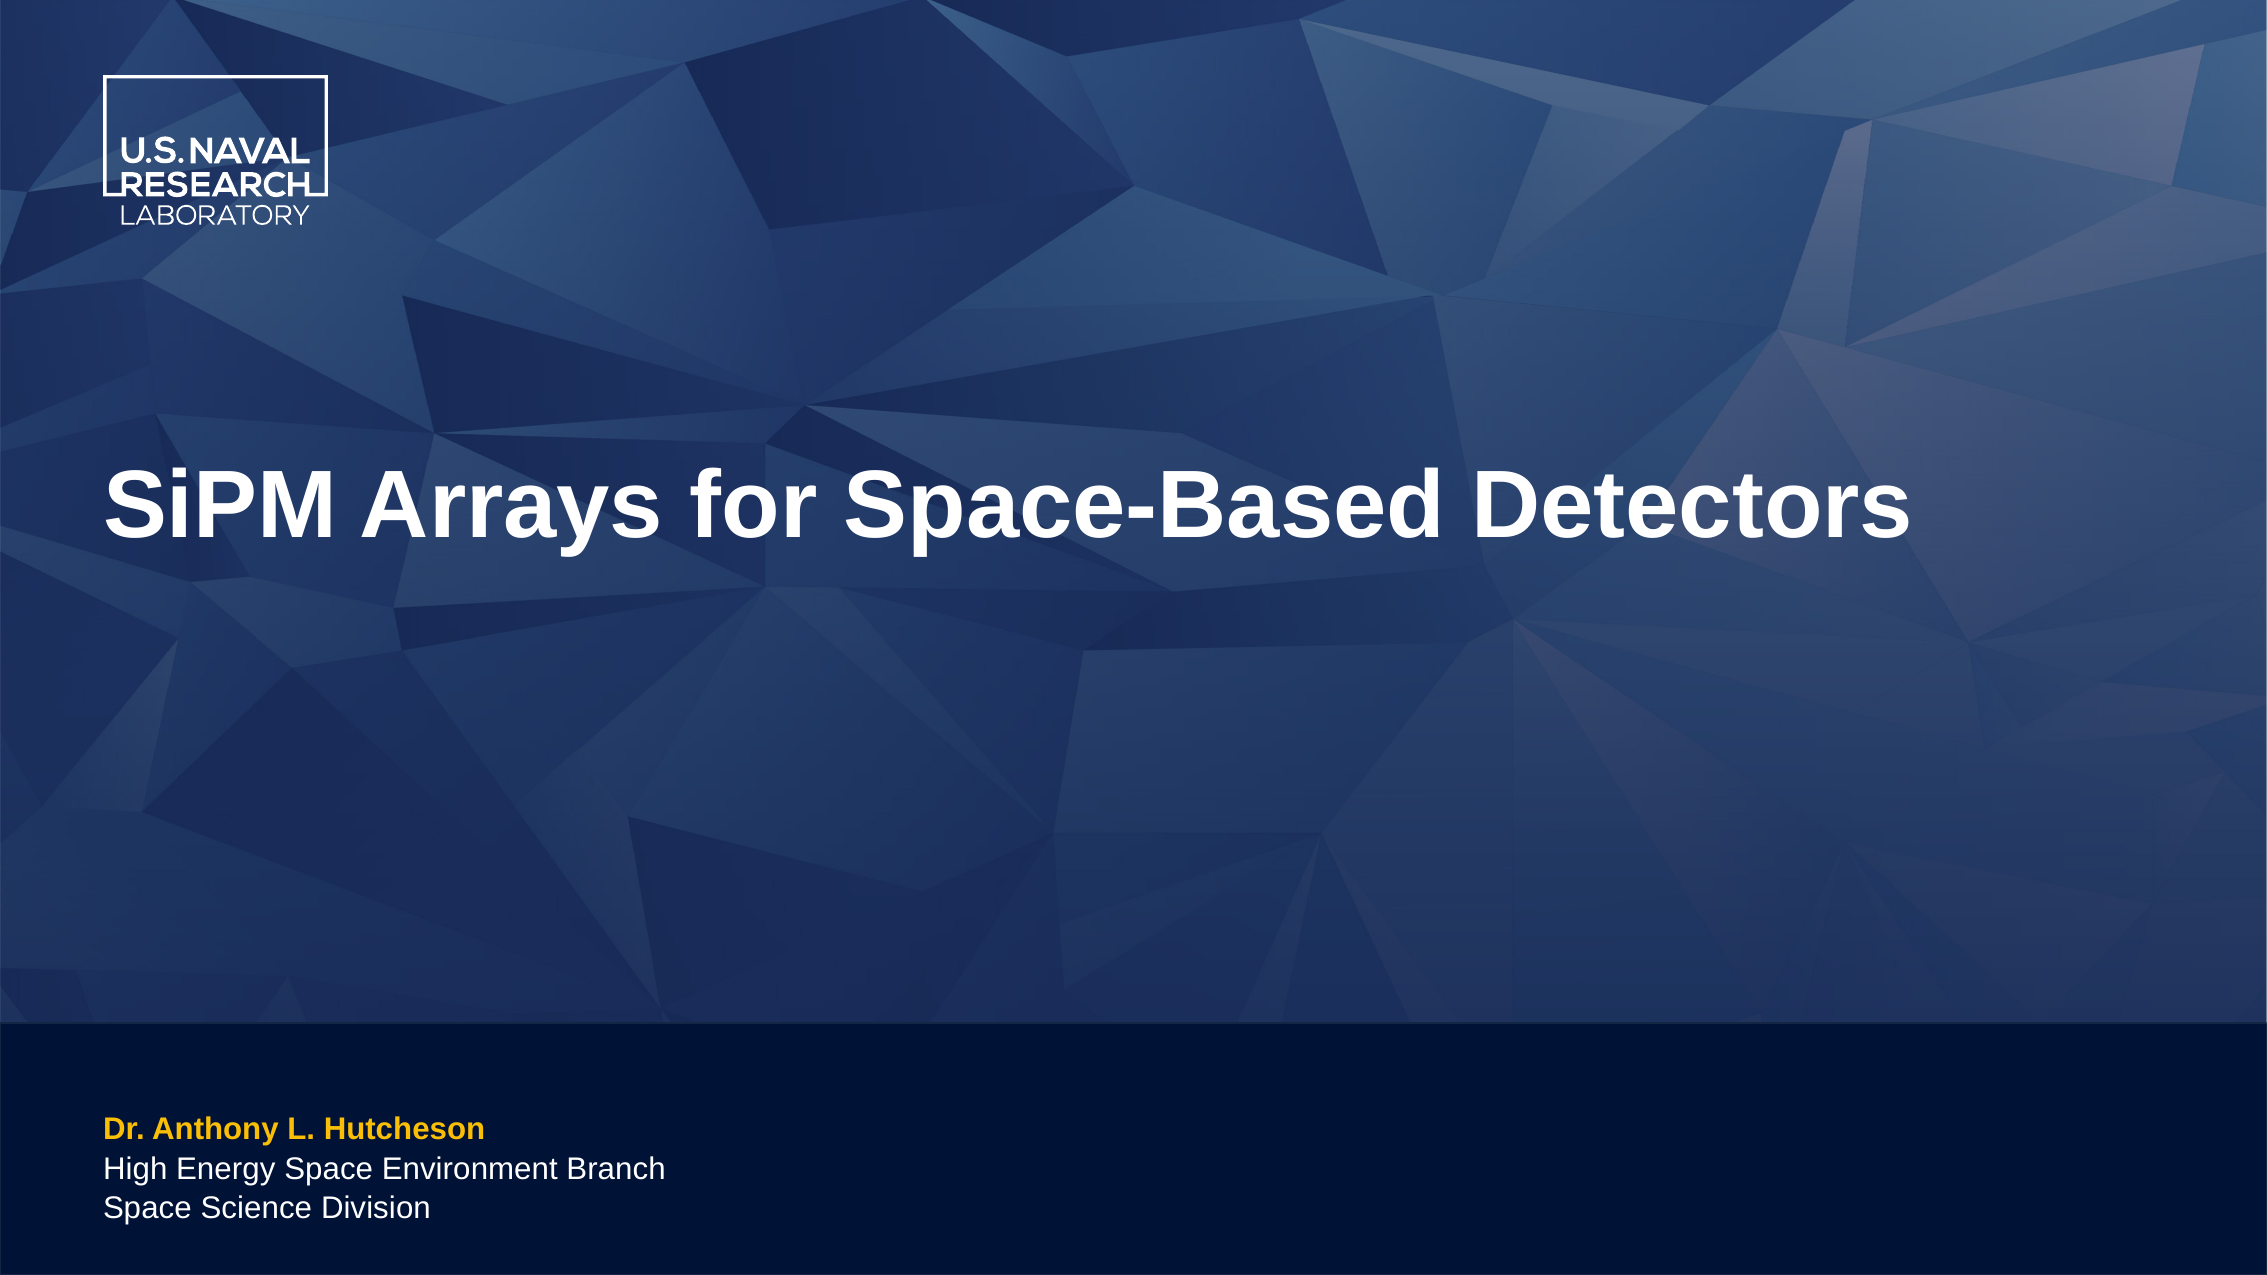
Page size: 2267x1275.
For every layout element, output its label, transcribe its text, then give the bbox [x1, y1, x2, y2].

picture [0, 0, 2267, 1022]
list Dr. Anthony L. Hutcheson High Energy Space Environment Branch Space Science Division [103, 1068, 1288, 1225]
title SiPM Arrays for Space-Based Detectors [103, 449, 2164, 900]
